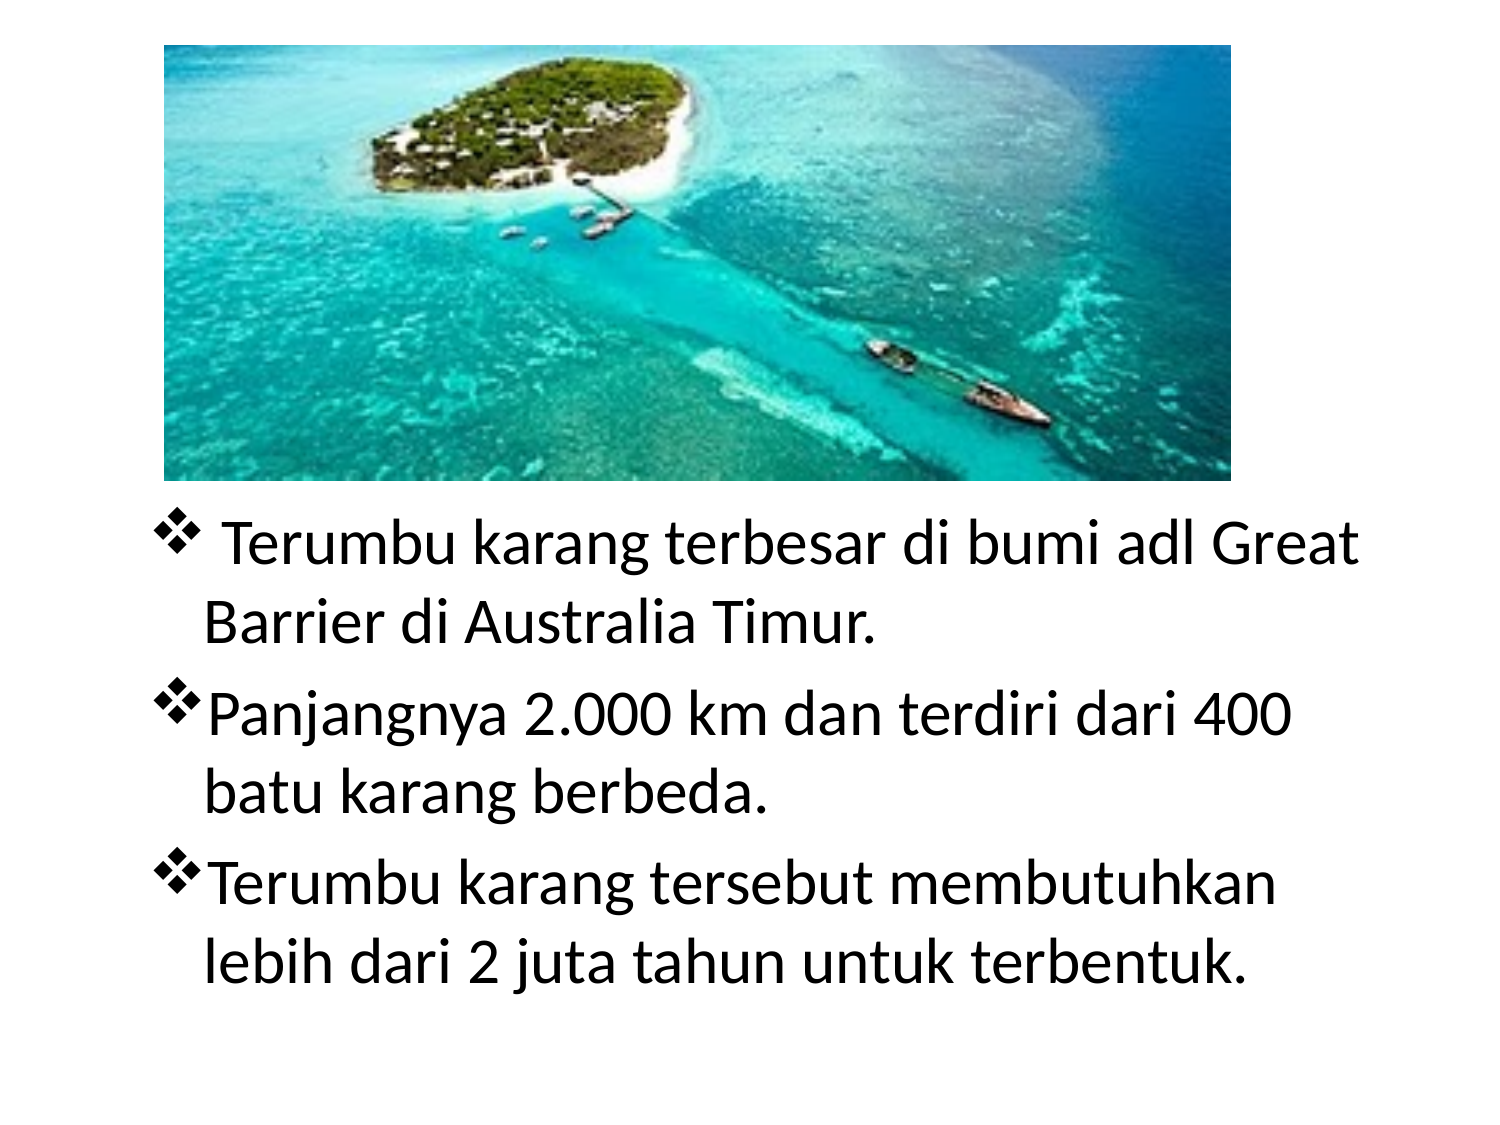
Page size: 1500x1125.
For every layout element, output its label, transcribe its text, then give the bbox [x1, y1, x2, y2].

picture [1212, 45, 1231, 53]
picture [163, 45, 1231, 481]
picture [1220, 57, 1231, 61]
list Terumbu karang terbesar di bumi adl Great Barrier di Australia Timur. Panjangnya 2.000 km dan terdiri dari 400 batu karang berbeda. Terumbu karang tersebut membutuhkan lebih dari 2 juta tahun untuk terbentuk. [133, 492, 1395, 1005]
